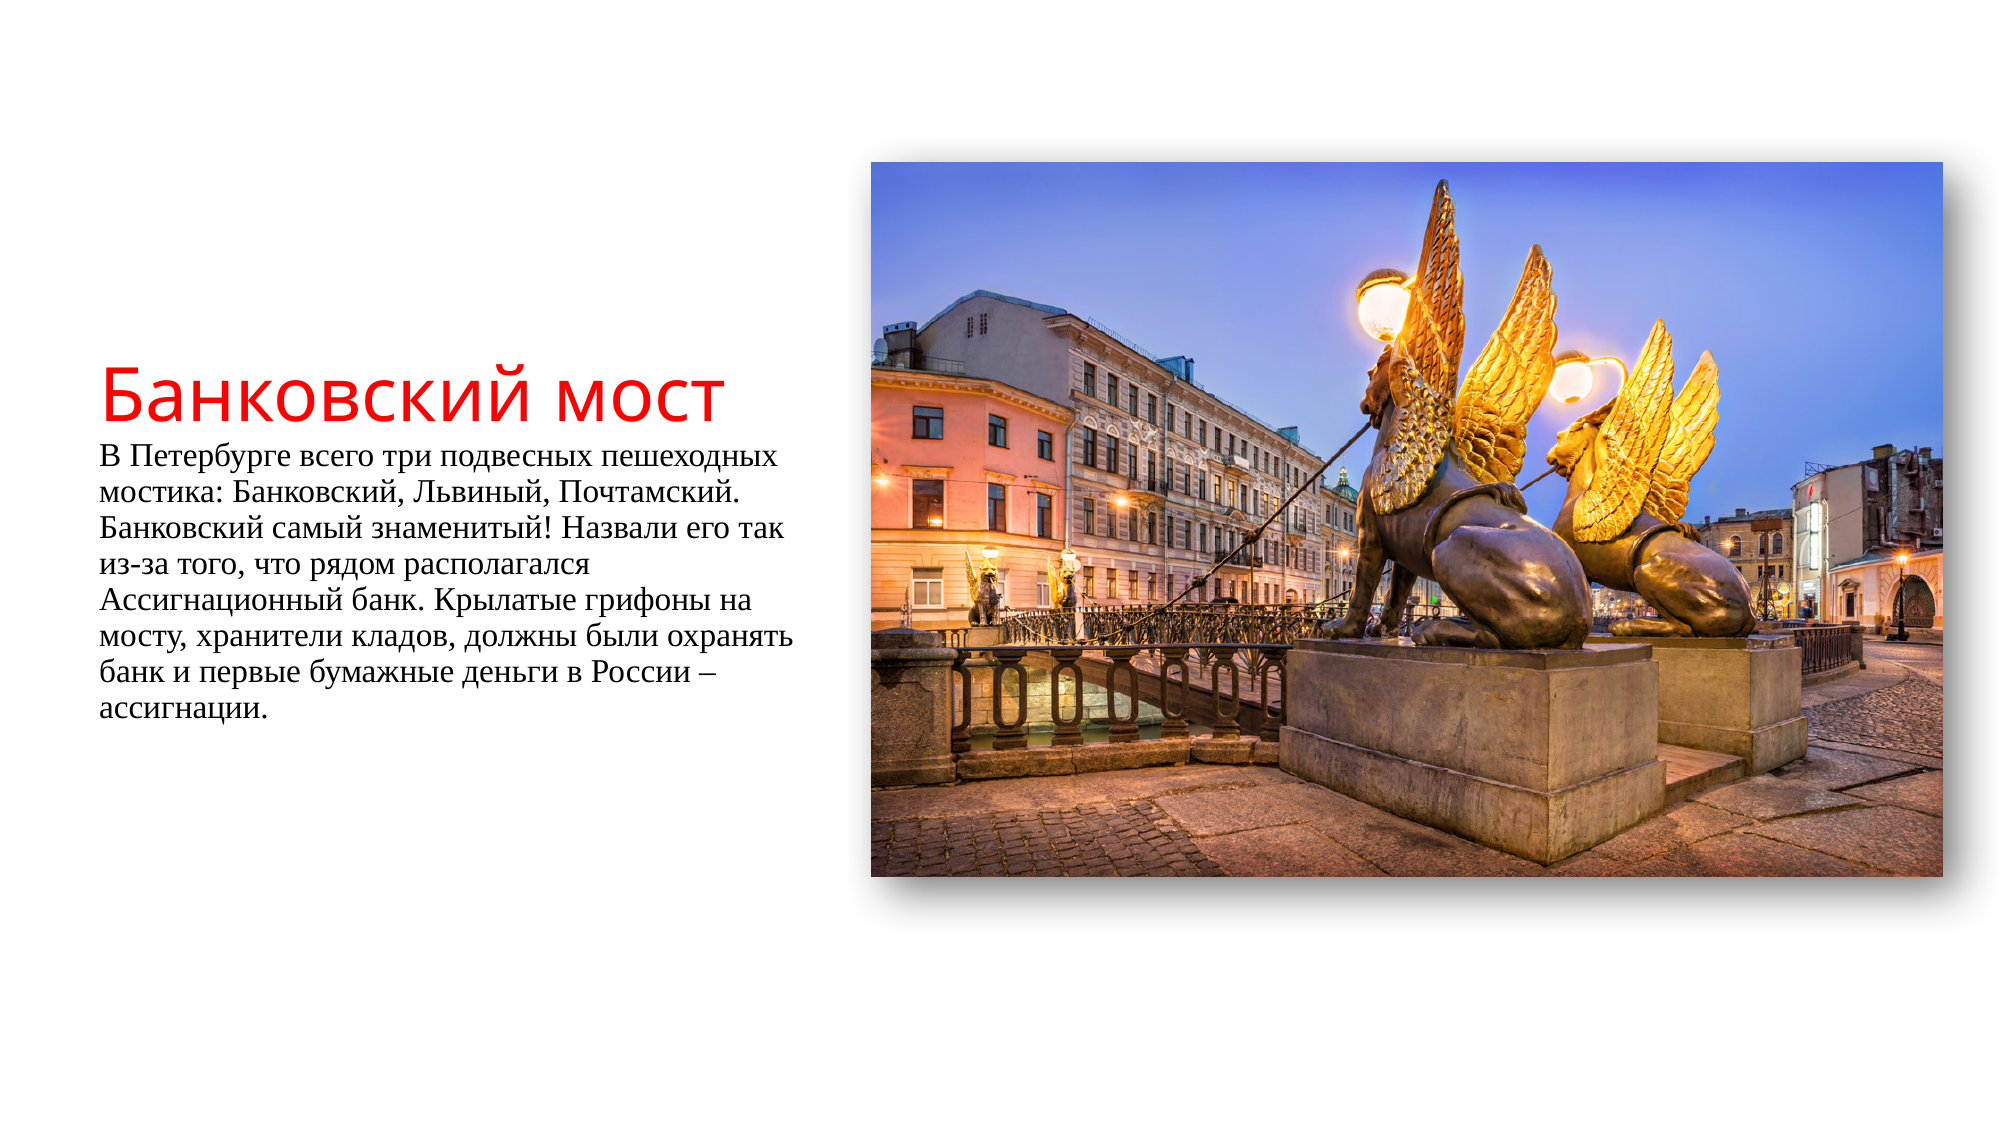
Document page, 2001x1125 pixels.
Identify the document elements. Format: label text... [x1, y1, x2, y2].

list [871, 162, 1943, 877]
title Банковский мост В Петербурге всего три подвесных пешеходных мостика: Банковский, Львиный, Почтамский. Банковский самый знаменитый! Назвали его так из-за того, что рядом располагался Ассигнационный банк. Крылатые грифоны на мосту, хранители кладов, должны были охранять банк и первые бумажные деньги в России –ассигнации. [84, 59, 844, 1023]
